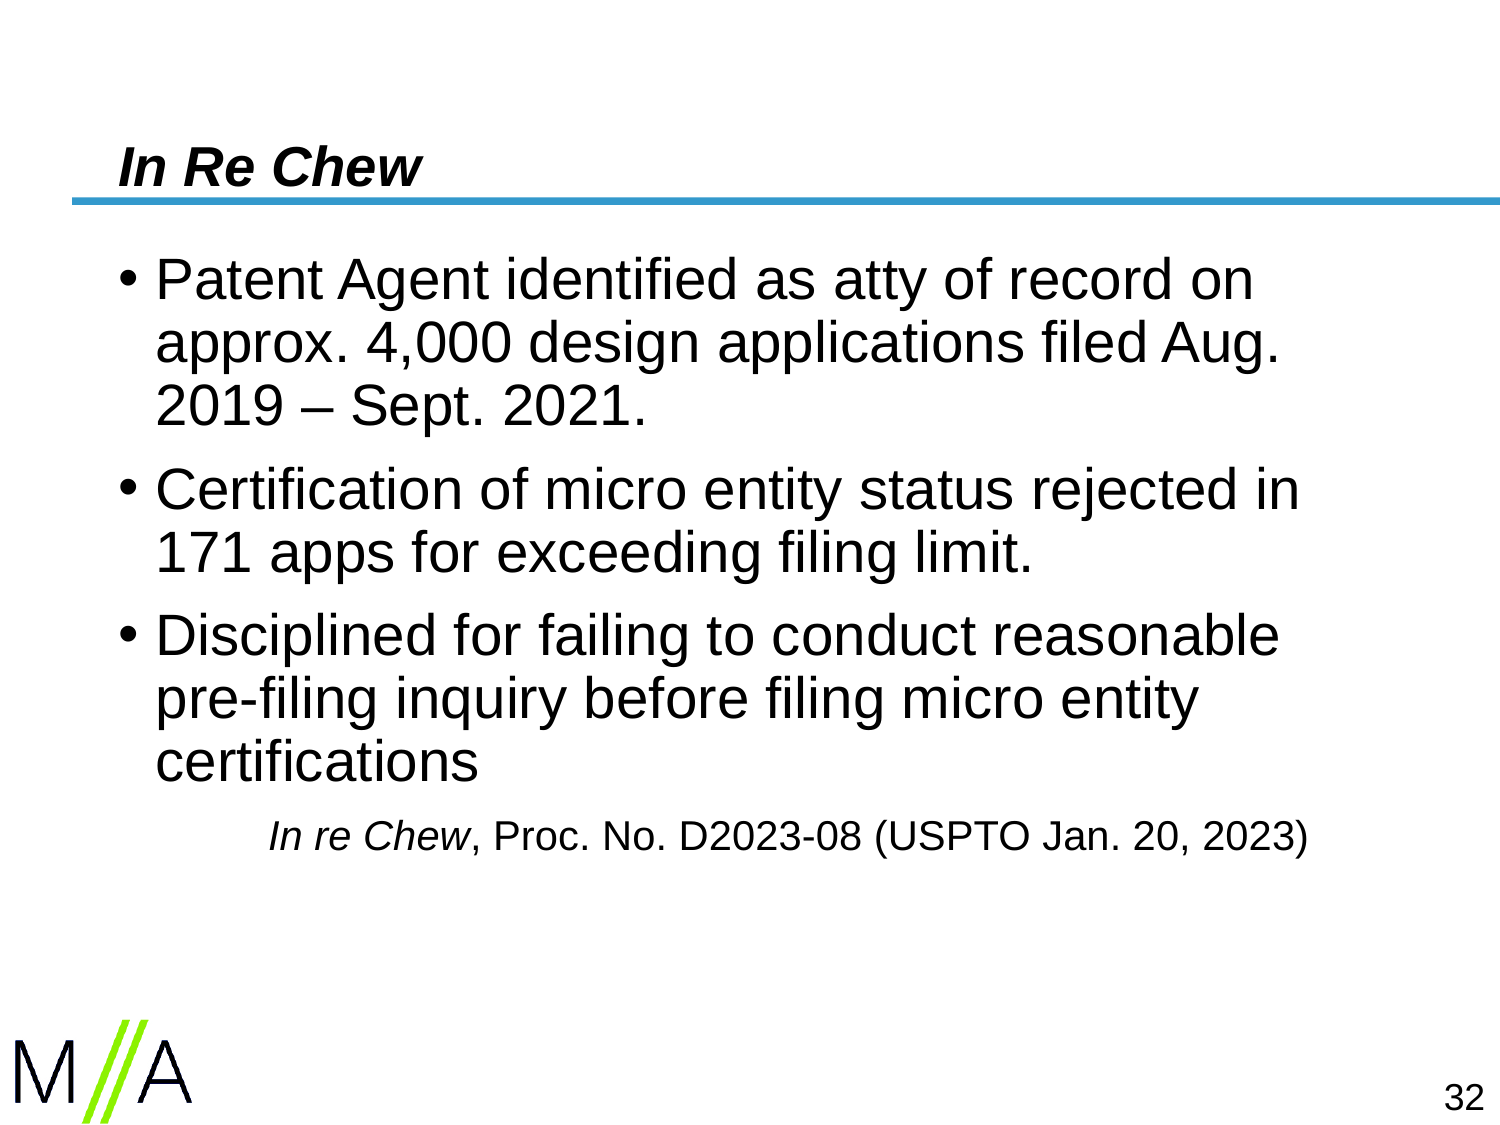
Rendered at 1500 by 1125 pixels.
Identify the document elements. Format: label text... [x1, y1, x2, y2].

list Patent Agent identified as atty of record on approx. 4,000 design applications filed Aug. 2019 – Sept. 2021. Certification of micro entity status rejected in 171 apps for exceeding filing limit. Disciplined for failing to conduct reasonable pre-filing inquiry before filing micro entity certifications In re Chew, Proc. No. D2023-08 (USPTO Jan. 20, 2023) [103, 242, 1397, 1014]
picture [15, 1019, 192, 1124]
title In Re Chew [103, 59, 1397, 242]
text_box 32 [1162, 1065, 1500, 1125]
